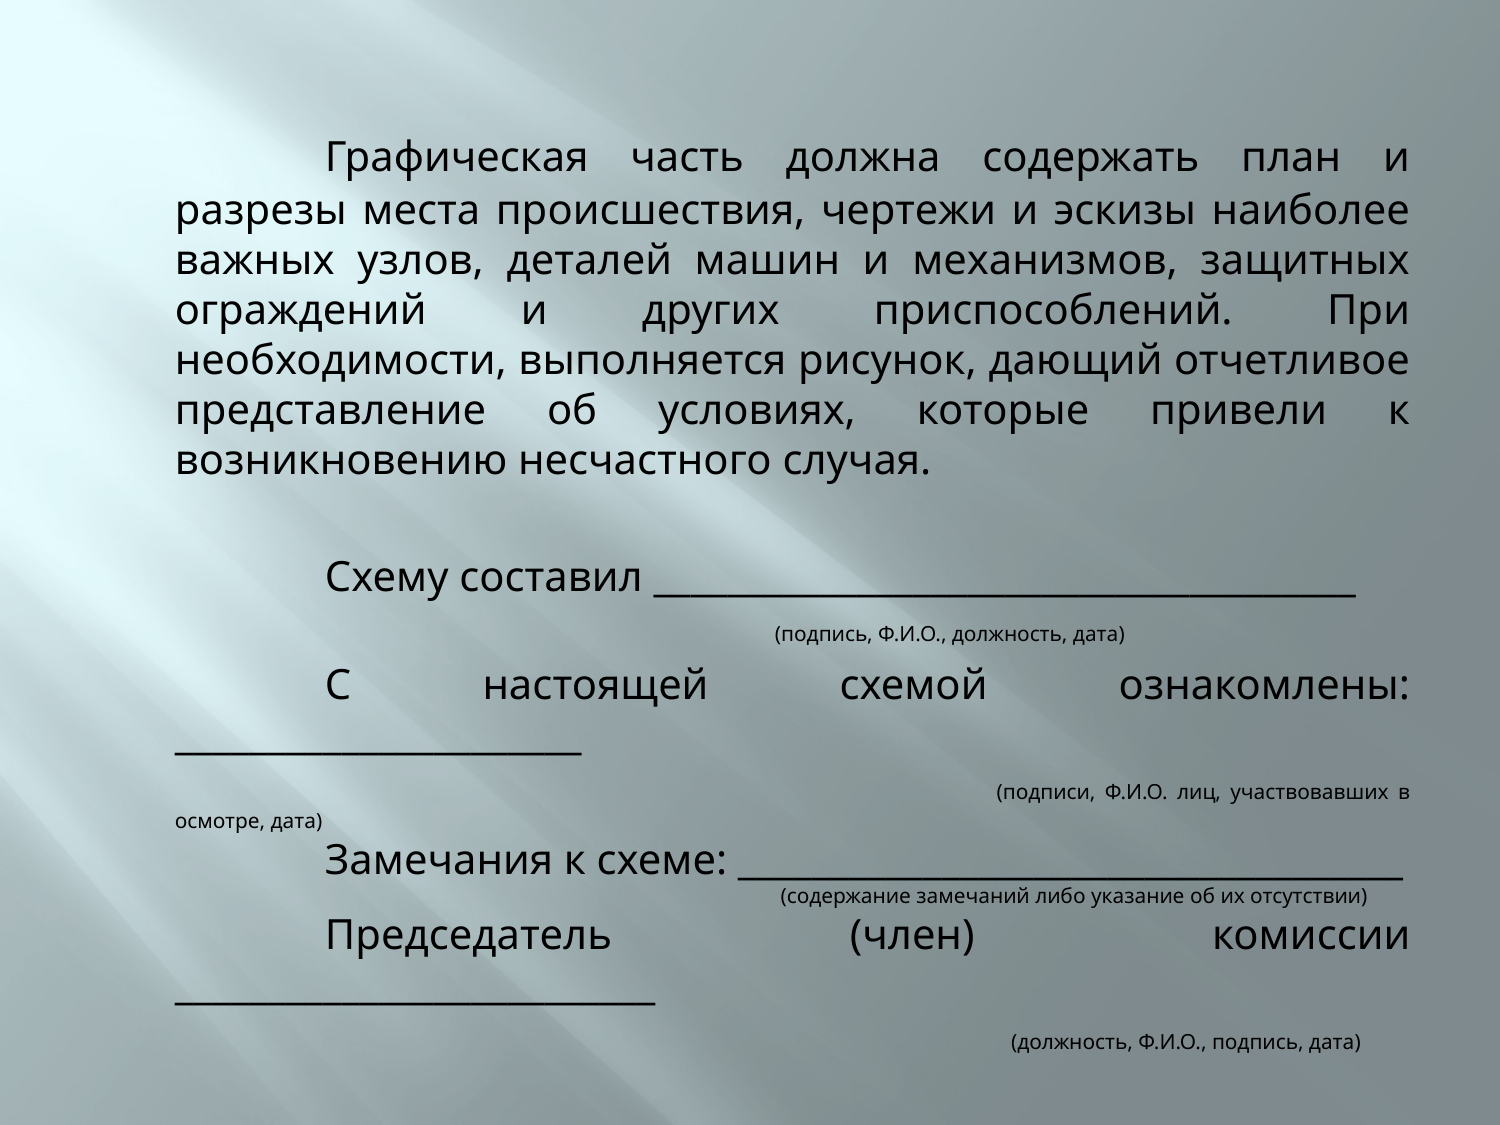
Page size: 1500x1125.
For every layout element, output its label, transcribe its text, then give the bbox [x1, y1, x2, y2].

list Графическая часть должна содержать план и разрезы места происшествия, чертежи и эскизы наиболее важных узлов, деталей машин и механизмов, защитных ограждений и других приспособлений. При необходимости, выполняется рисунок, дающий отчетливое представление об условиях, которые привели к возникновению несчастного случая. Схему составил ______________________________________ (подпись, Ф.И.О., должность, дата) С настоящей схемой ознакомлены: ______________________ (подписи, Ф.И.О. лиц, участвовавших в осмотре, дата) Замечания к схеме: ____________________________________ (содержание замечаний либо указание об их отсутствии) Председатель (член) комиссии __________________________ (должность, Ф.И.О., подпись, дата) [70, 105, 1425, 1035]
